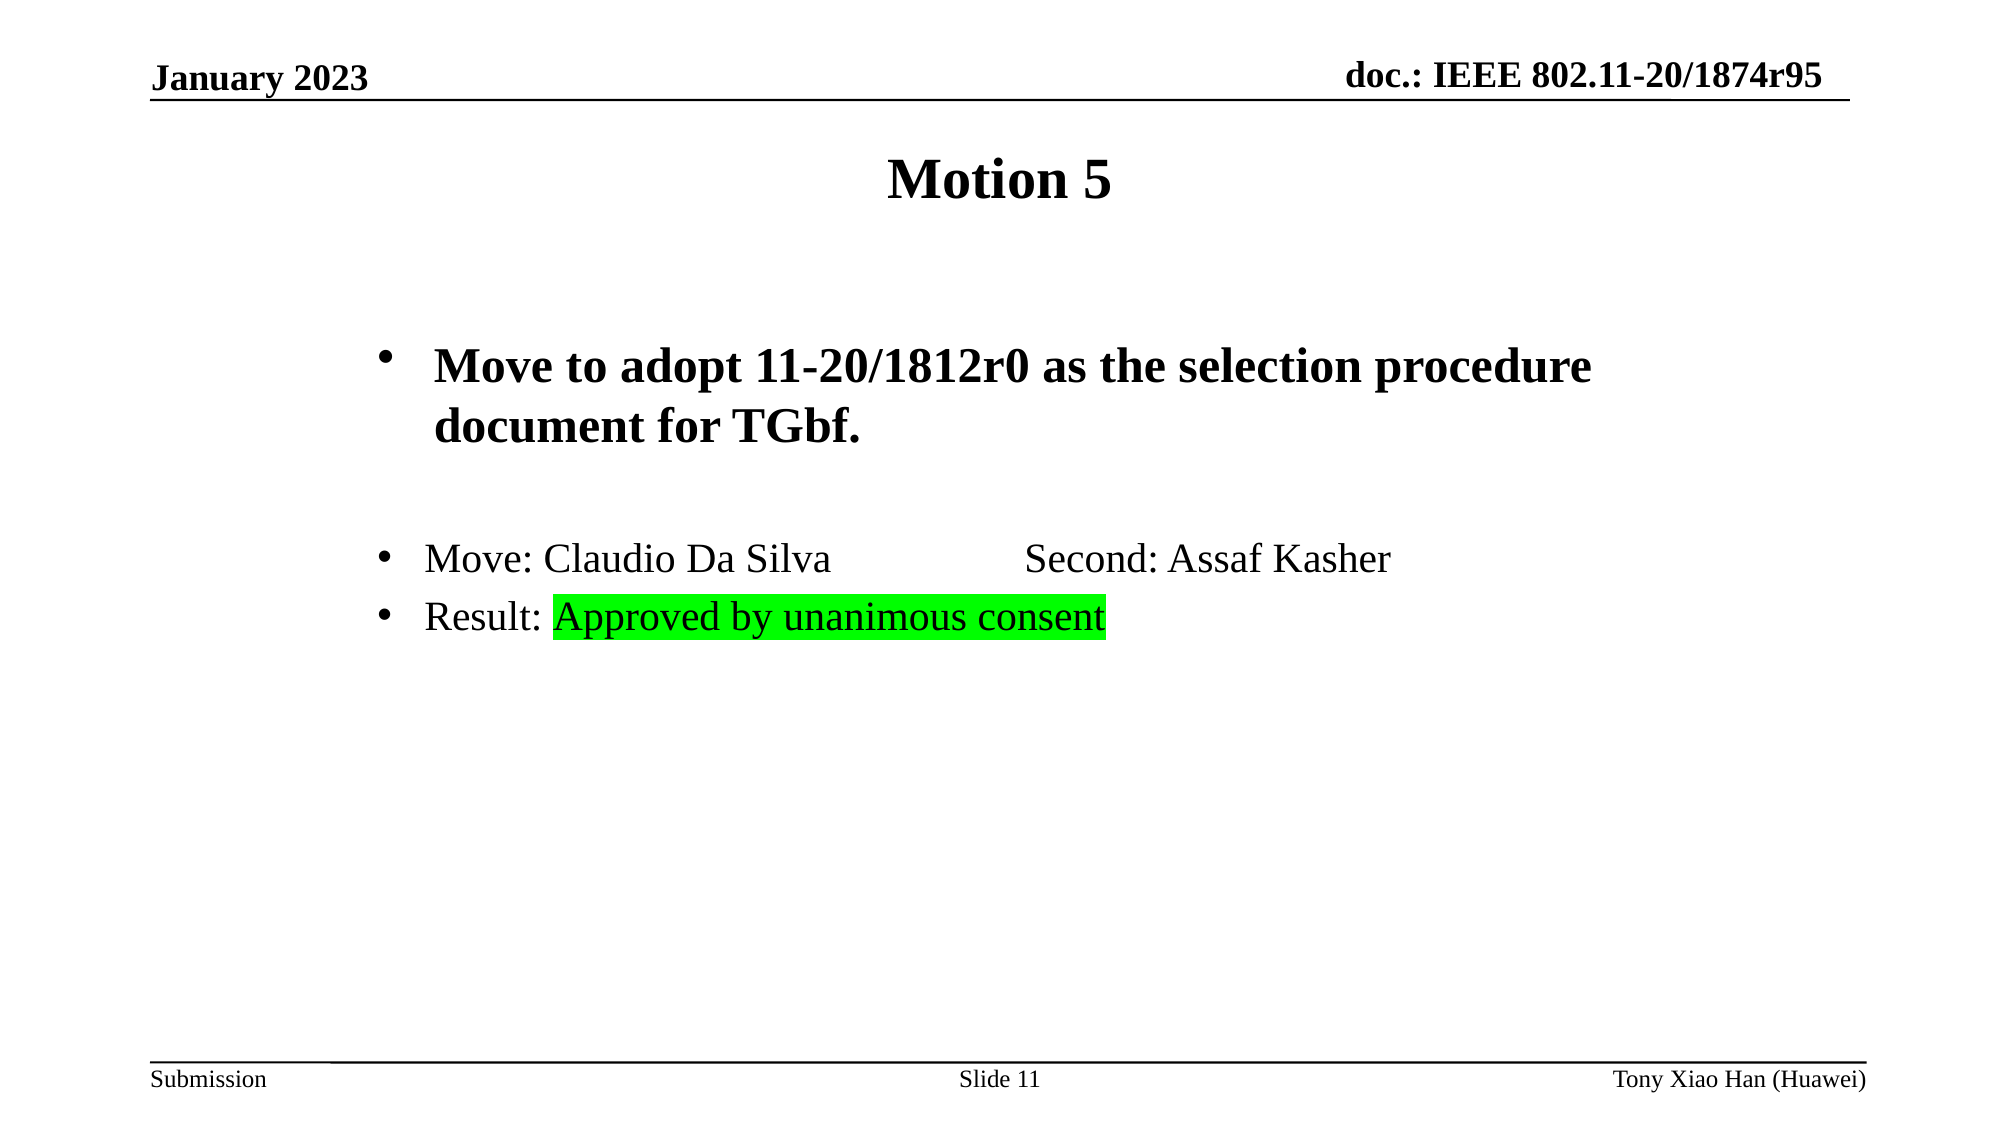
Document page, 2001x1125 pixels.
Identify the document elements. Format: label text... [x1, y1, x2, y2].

text_box Motion 5 [362, 87, 1638, 263]
text_box Move to adopt 11-20/1812r0 as the selection procedure document for TGbf. Move: Claudio Da Silva Second: Assaf Kasher Result: Approved by unanimous consent [362, 324, 1638, 1013]
